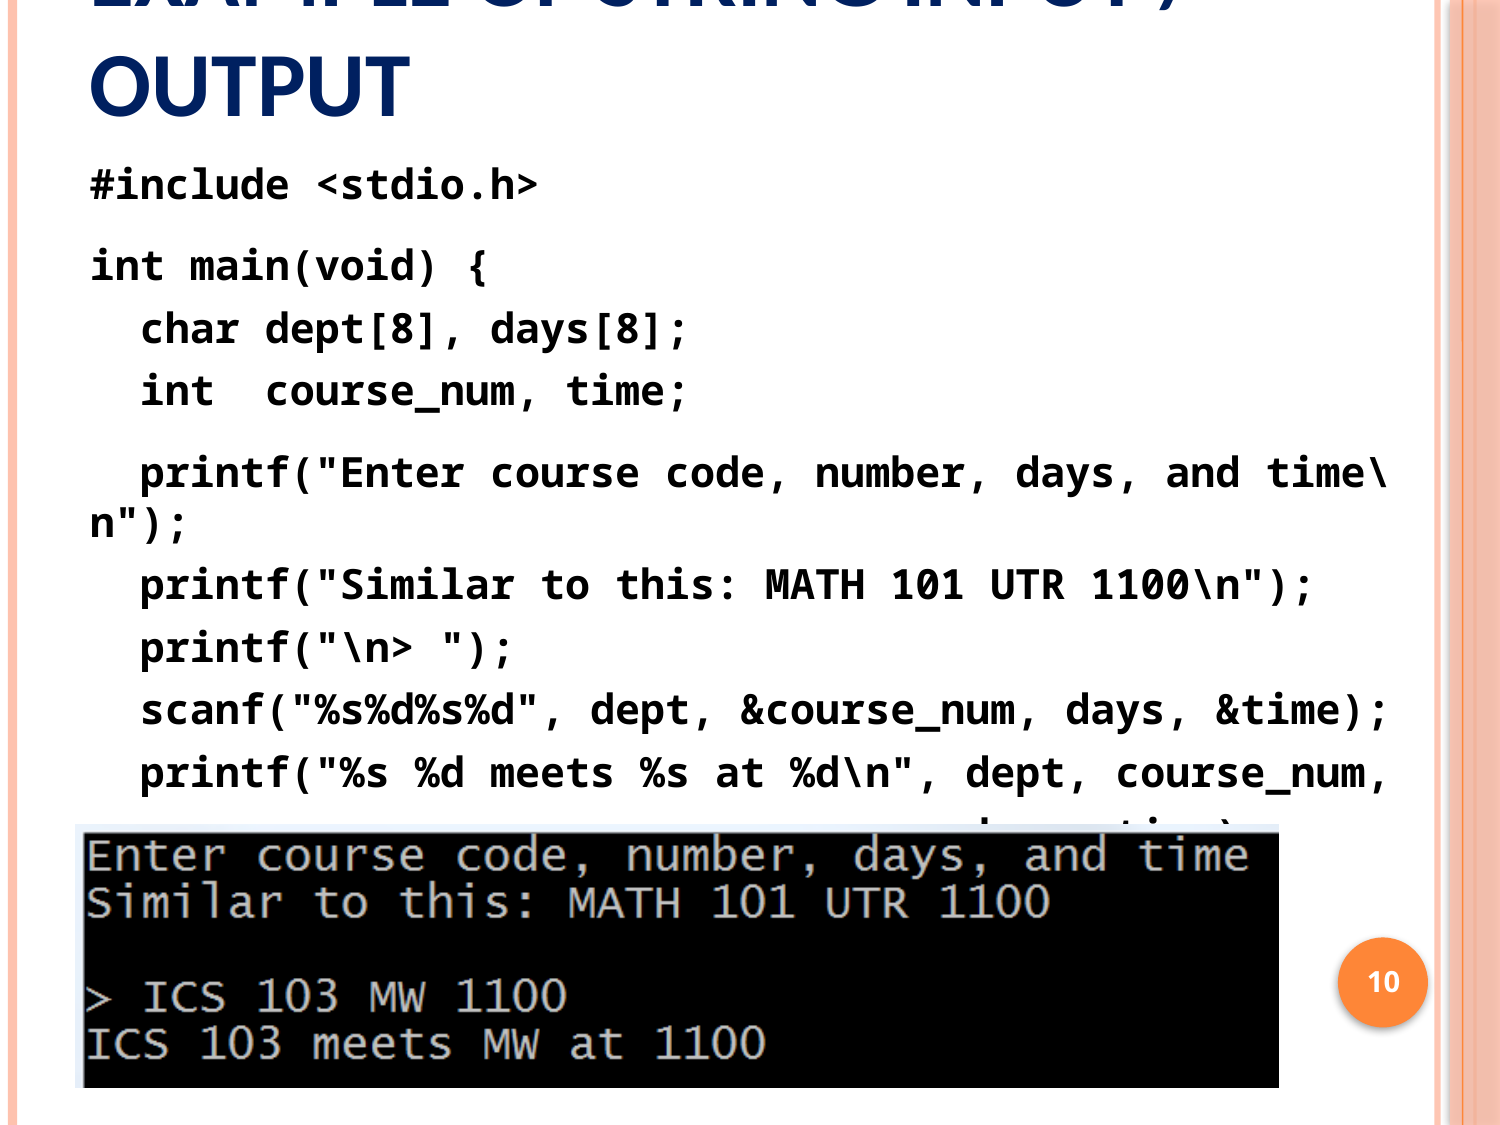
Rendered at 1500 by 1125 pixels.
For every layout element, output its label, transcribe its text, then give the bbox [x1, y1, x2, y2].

slide_number 10 [1333, 940, 1434, 1027]
title Example of String Input / Output [75, 0, 1400, 143]
list #include <stdio.h> int main(void) { char dept[8], days[8]; int course_num, time; printf("Enter course code, number, days, and time\n"); printf("Similar to this: MATH 101 UTR 1100\n"); printf("\n> "); scanf("%s%d%s%d", dept, &course_num, days, &time); printf("%s %d meets %s at %d\n", dept, course_num, days, time); return 0; } [75, 150, 1413, 1038]
picture [74, 824, 1279, 1088]
